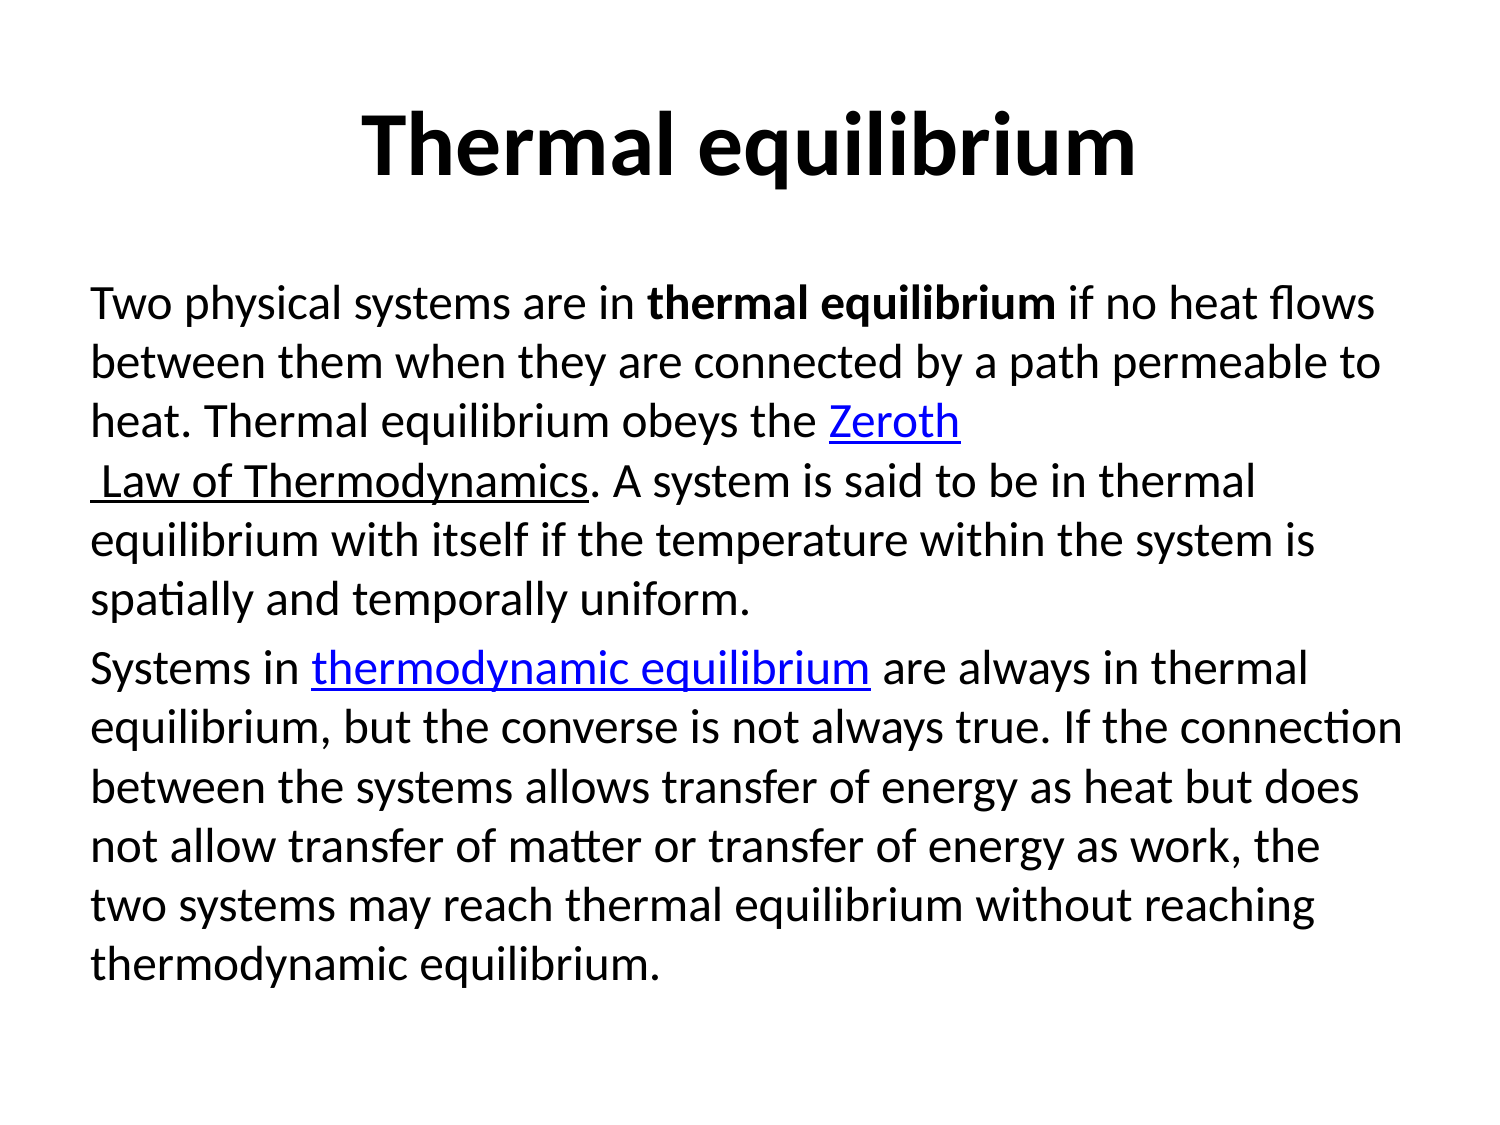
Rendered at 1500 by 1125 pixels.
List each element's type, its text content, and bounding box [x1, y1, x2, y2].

list Two physical systems are in thermal equilibrium if no heat flows between them when they are connected by a path permeable to heat. Thermal equilibrium obeys the Zeroth Law of Thermodynamics. A system is said to be in thermal equilibrium with itself if the temperature within the system is spatially and temporally uniform. Systems in thermodynamic equilibrium are always in thermal equilibrium, but the converse is not always true. If the connection between the systems allows transfer of energy as heat but does not allow transfer of matter or transfer of energy as work, the two systems may reach thermal equilibrium without reaching thermodynamic equilibrium. [75, 262, 1425, 1005]
title Thermal equilibrium [75, 45, 1425, 233]
